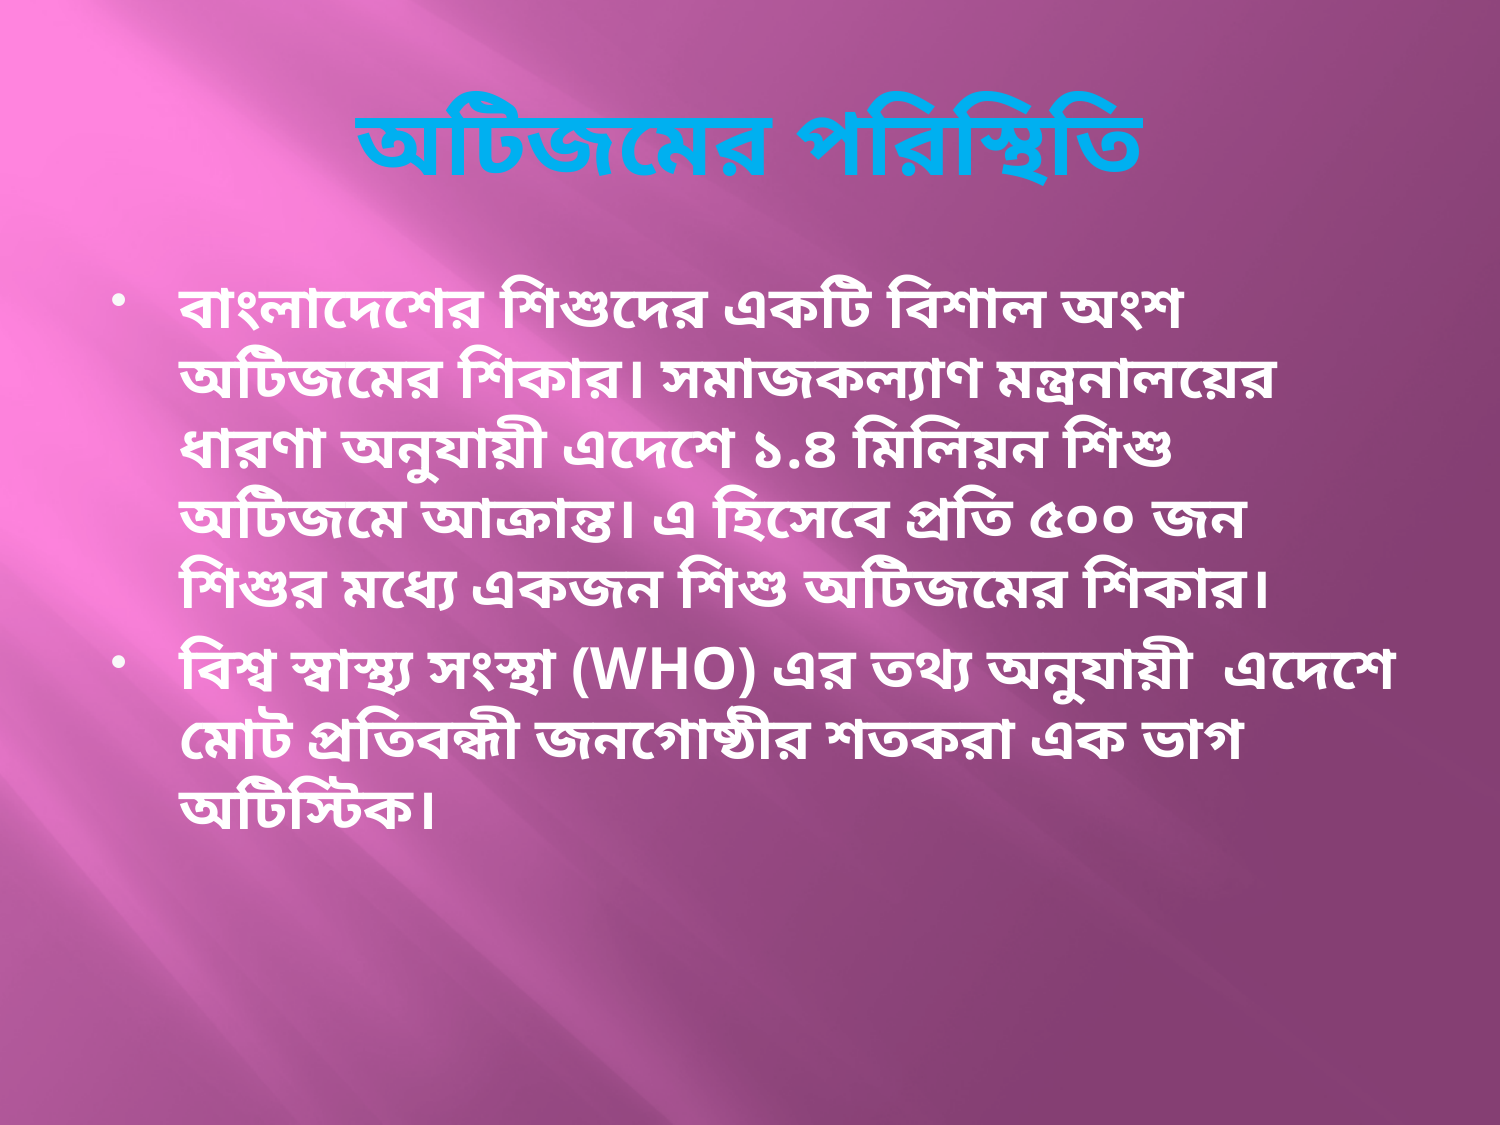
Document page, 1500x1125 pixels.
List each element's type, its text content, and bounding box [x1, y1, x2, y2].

list বাংলাদেশের শিশুদের একটি বিশাল অংশ অটিজমের শিকার। সমাজকল্যাণ মন্ত্রনালয়ের ধারণা অনুযায়ী এদেশে ১.৪ মিলিয়ন শিশু অটিজমে আক্রান্ত। এ হিসেবে প্রতি ৫০০ জন শিশুর মধ্যে একজন শিশু অটিজমের শিকার। বিশ্ব স্বাস্থ্য সংস্থা (WHO) এর তথ্য অনুযায়ী এদেশে মোট প্রতিবন্ধী জনগোষ্ঠীর শতকরা এক ভাগ অটিস্টিক। [75, 262, 1425, 1035]
title অটিজমের পরিস্থিতি [75, 45, 1425, 233]
